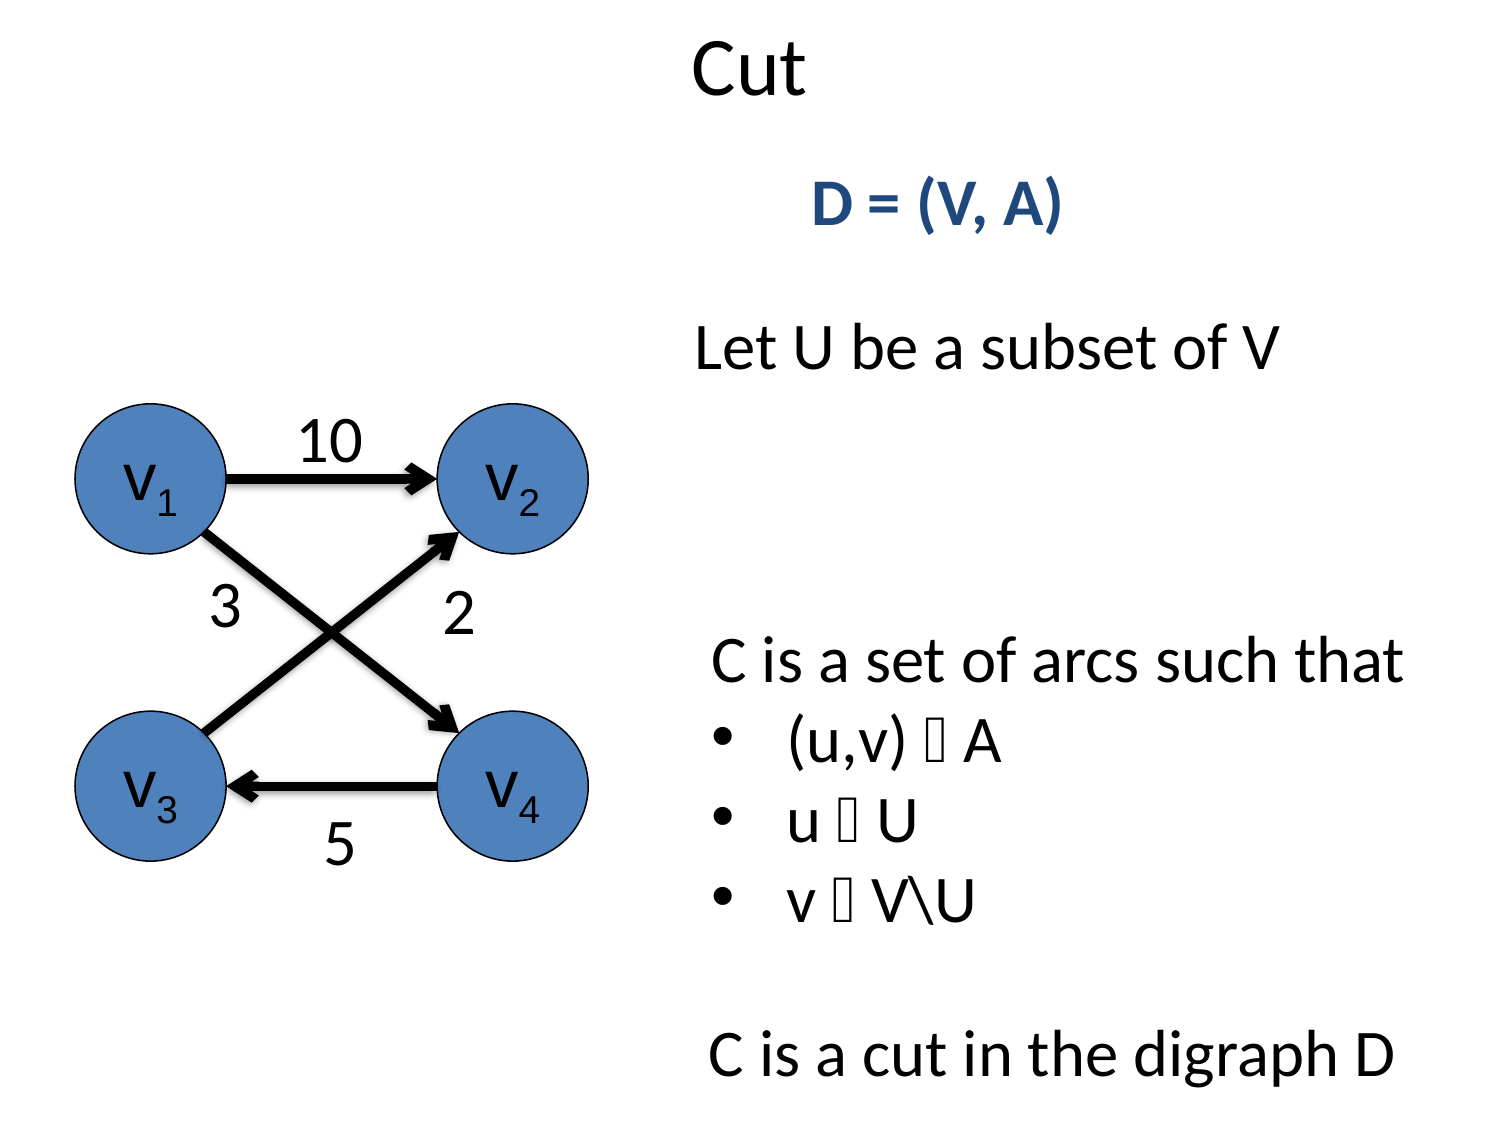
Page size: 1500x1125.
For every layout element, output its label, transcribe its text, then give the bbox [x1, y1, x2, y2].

text_box C is a set of arcs such that (u,v)  A u  U v  V\U [696, 608, 1421, 943]
text_box v4 [437, 711, 589, 862]
title Cut [75, 8, 1425, 116]
text_box v3 [75, 711, 226, 862]
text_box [203, 531, 460, 734]
text_box D = (V, A) [796, 151, 1080, 247]
text_box C is a cut in the digraph D [694, 1002, 1411, 1098]
text_box Let U be a subset of V [680, 295, 1296, 390]
text_box 5 [308, 795, 372, 886]
text_box v1 [75, 403, 226, 554]
text_box 10 [280, 388, 379, 477]
text_box v2 [437, 403, 589, 554]
text_box 2 [464, 560, 491, 655]
